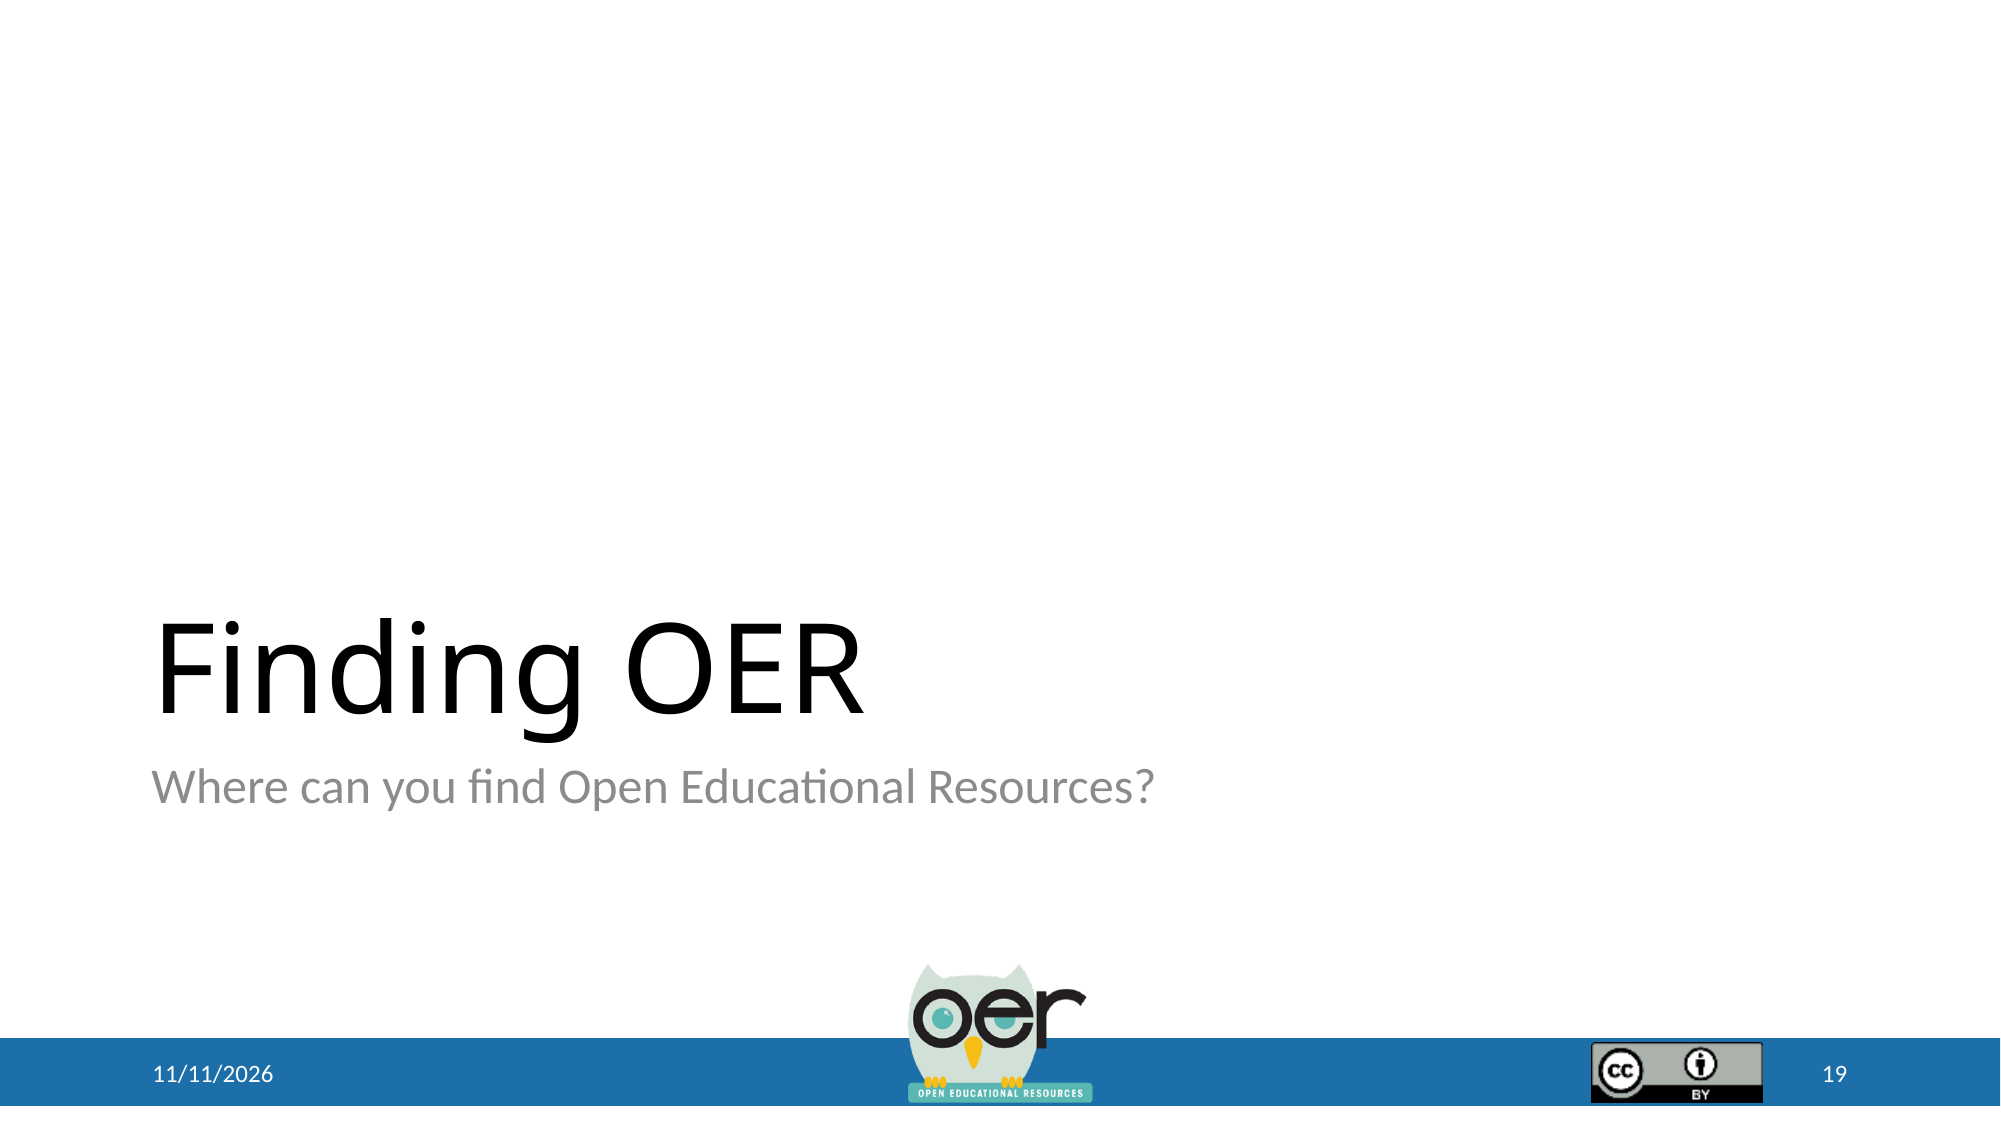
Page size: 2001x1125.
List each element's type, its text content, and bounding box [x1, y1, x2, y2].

list Where can you find Open Educational Resources? [136, 752, 1862, 999]
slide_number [137, 1042, 588, 1103]
title Finding OER [136, 280, 1862, 749]
slide_number 19 [1412, 1042, 1863, 1103]
picture [905, 999, 1095, 1103]
